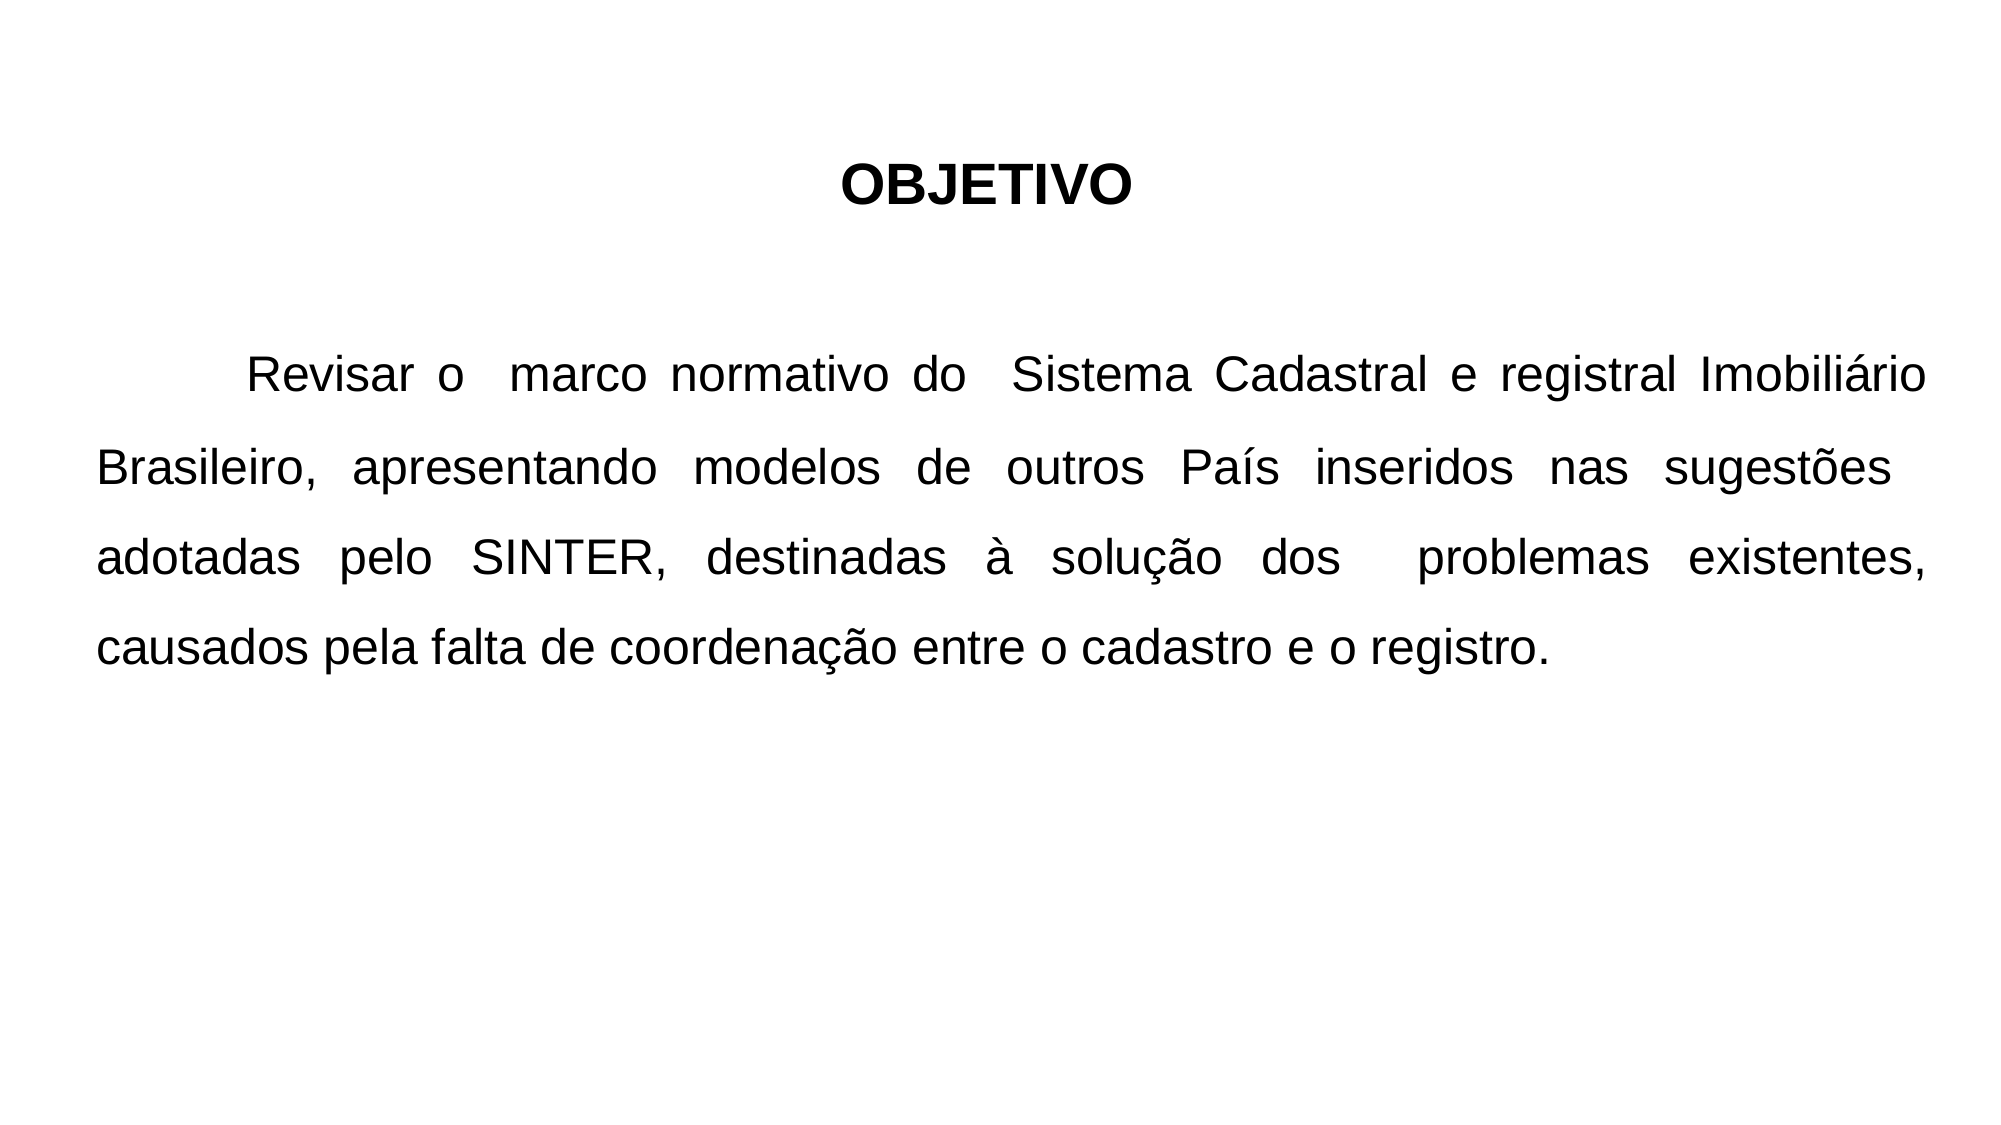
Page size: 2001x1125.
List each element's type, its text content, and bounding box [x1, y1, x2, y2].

list Revisar o marco normativo do Sistema Cadastral e registral Imobiliário Brasileiro, apresentando modelos de outros País inseridos nas sugestões adotadas pelo SINTER, destinadas à solução dos problemas existentes, causados pela falta de coordenação entre o cadastro e o registro. http://www.anoregmt.org.br/portal/conteudo,12485,0,2,nt,central-eletronica-da-anoreg-mt-completa-1-ano-de-agilidade-e-acesso-a-documentos-em-cartorios.html [81, 277, 1944, 1068]
title OBJETIVO [137, 59, 1863, 277]
